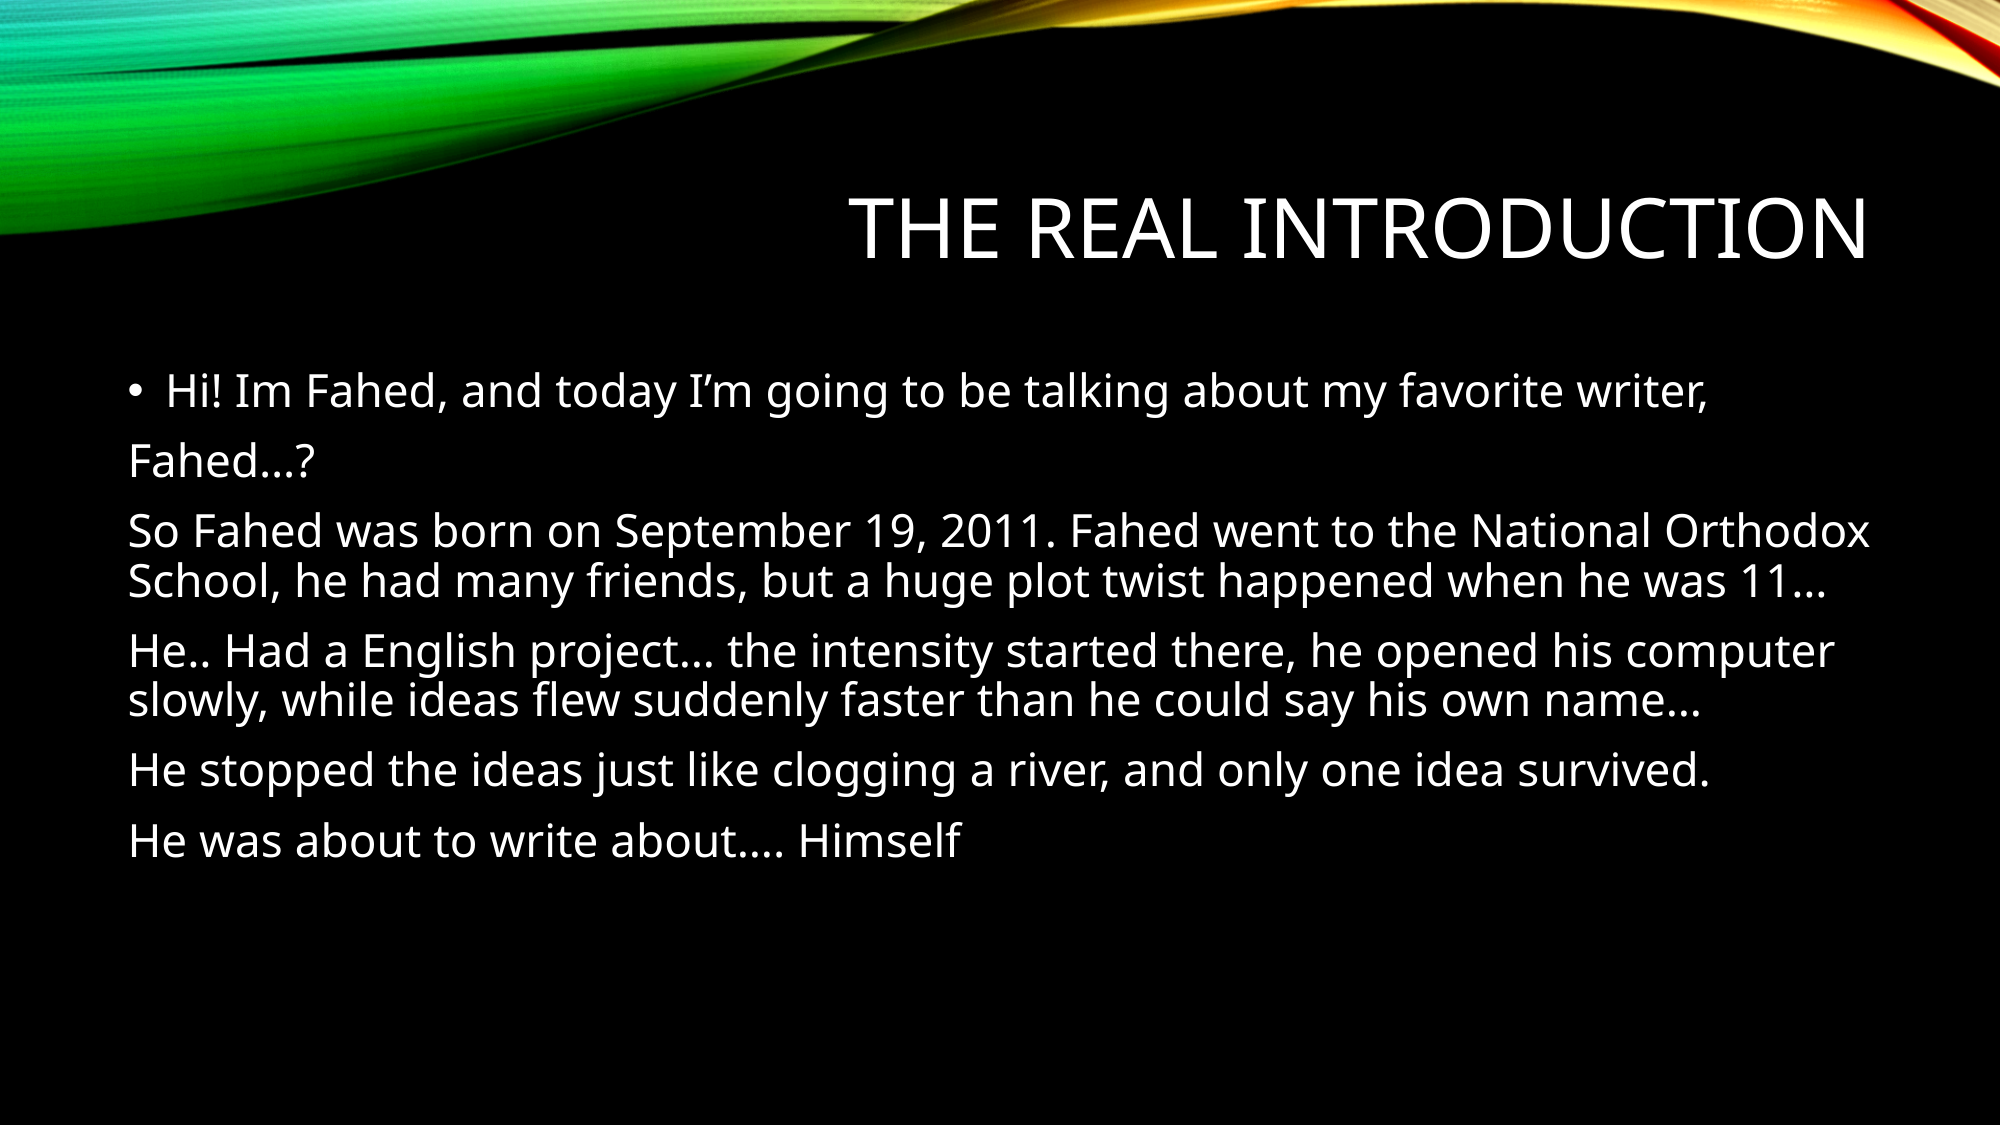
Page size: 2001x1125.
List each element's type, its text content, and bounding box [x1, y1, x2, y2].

title The real introduction [474, 125, 1888, 338]
list Hi! Im Fahed, and today I’m going to be talking about my favorite writer, Fahed…? So Fahed was born on September 19, 2011. Fahed went to the National Orthodox School, he had many friends, but a huge plot twist happened when he was 11… He.. Had a English project… the intensity started there, he opened his computer slowly, while ideas flew suddenly faster than he could say his own name… He stopped the ideas just like clogging a river, and only one idea survived. He was about to write about…. Himself [112, 360, 1888, 1021]
picture [0, 0, 2000, 237]
